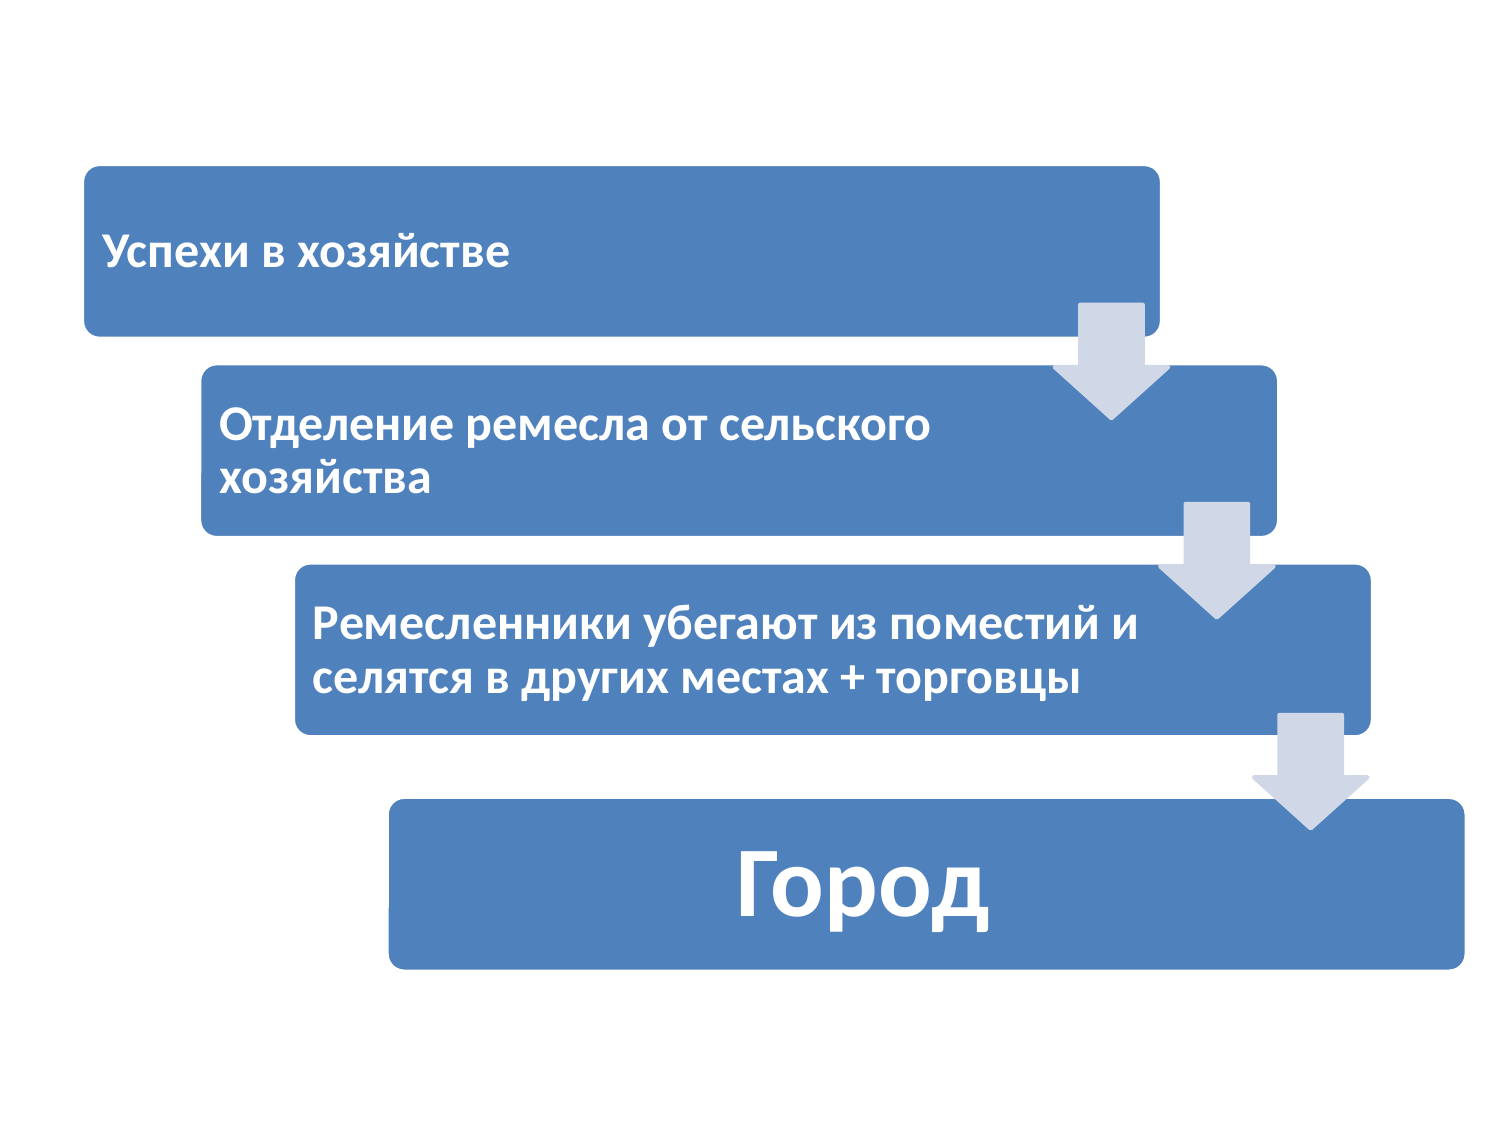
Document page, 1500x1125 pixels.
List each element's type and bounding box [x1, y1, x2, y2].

text_box [1159, 503, 1274, 618]
text_box [386, 796, 1467, 972]
text_box [292, 562, 1374, 738]
text_box [1253, 714, 1368, 829]
text_box [198, 363, 1280, 539]
text_box [81, 163, 1163, 340]
text_box [1054, 304, 1169, 419]
